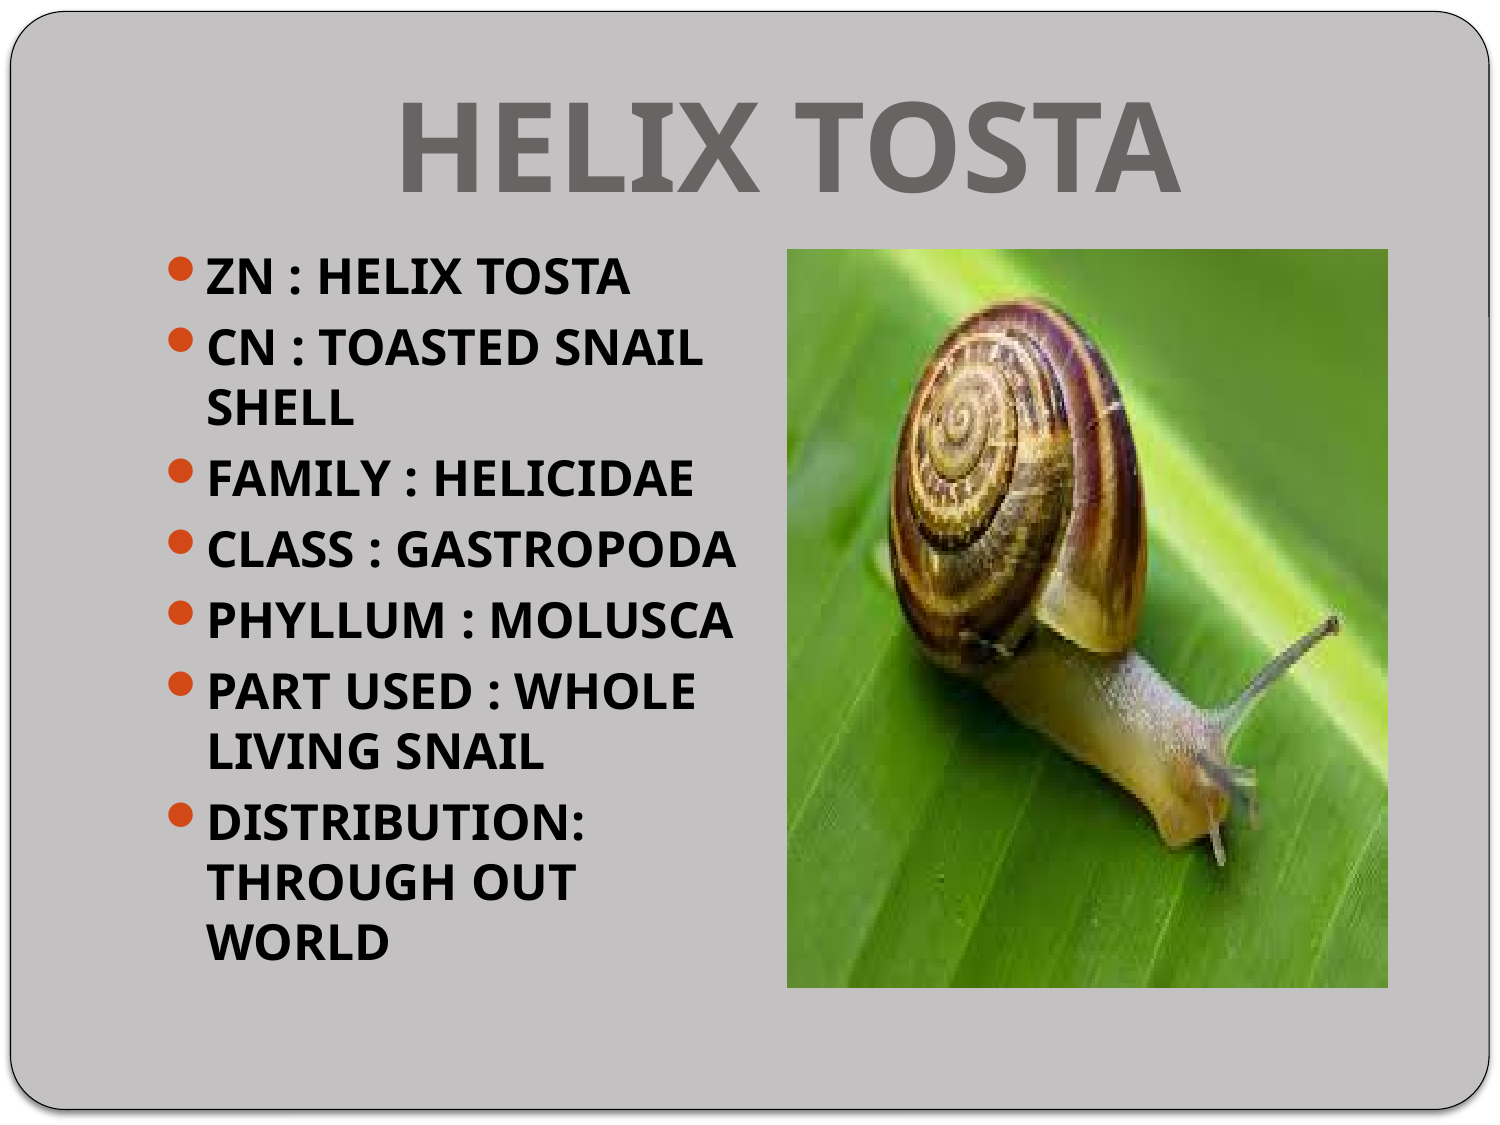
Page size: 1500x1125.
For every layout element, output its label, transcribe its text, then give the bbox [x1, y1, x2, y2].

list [787, 249, 1388, 988]
title HELIX TOSTA [150, 45, 1425, 233]
list ZN : HELIX TOSTA CN : TOASTED SNAIL SHELL FAMILY : HELICIDAE CLASS : GASTROPODA PHYLLUM : MOLUSCA PART USED : WHOLE LIVING SNAIL DISTRIBUTION: THROUGH OUT WORLD [150, 237, 765, 988]
